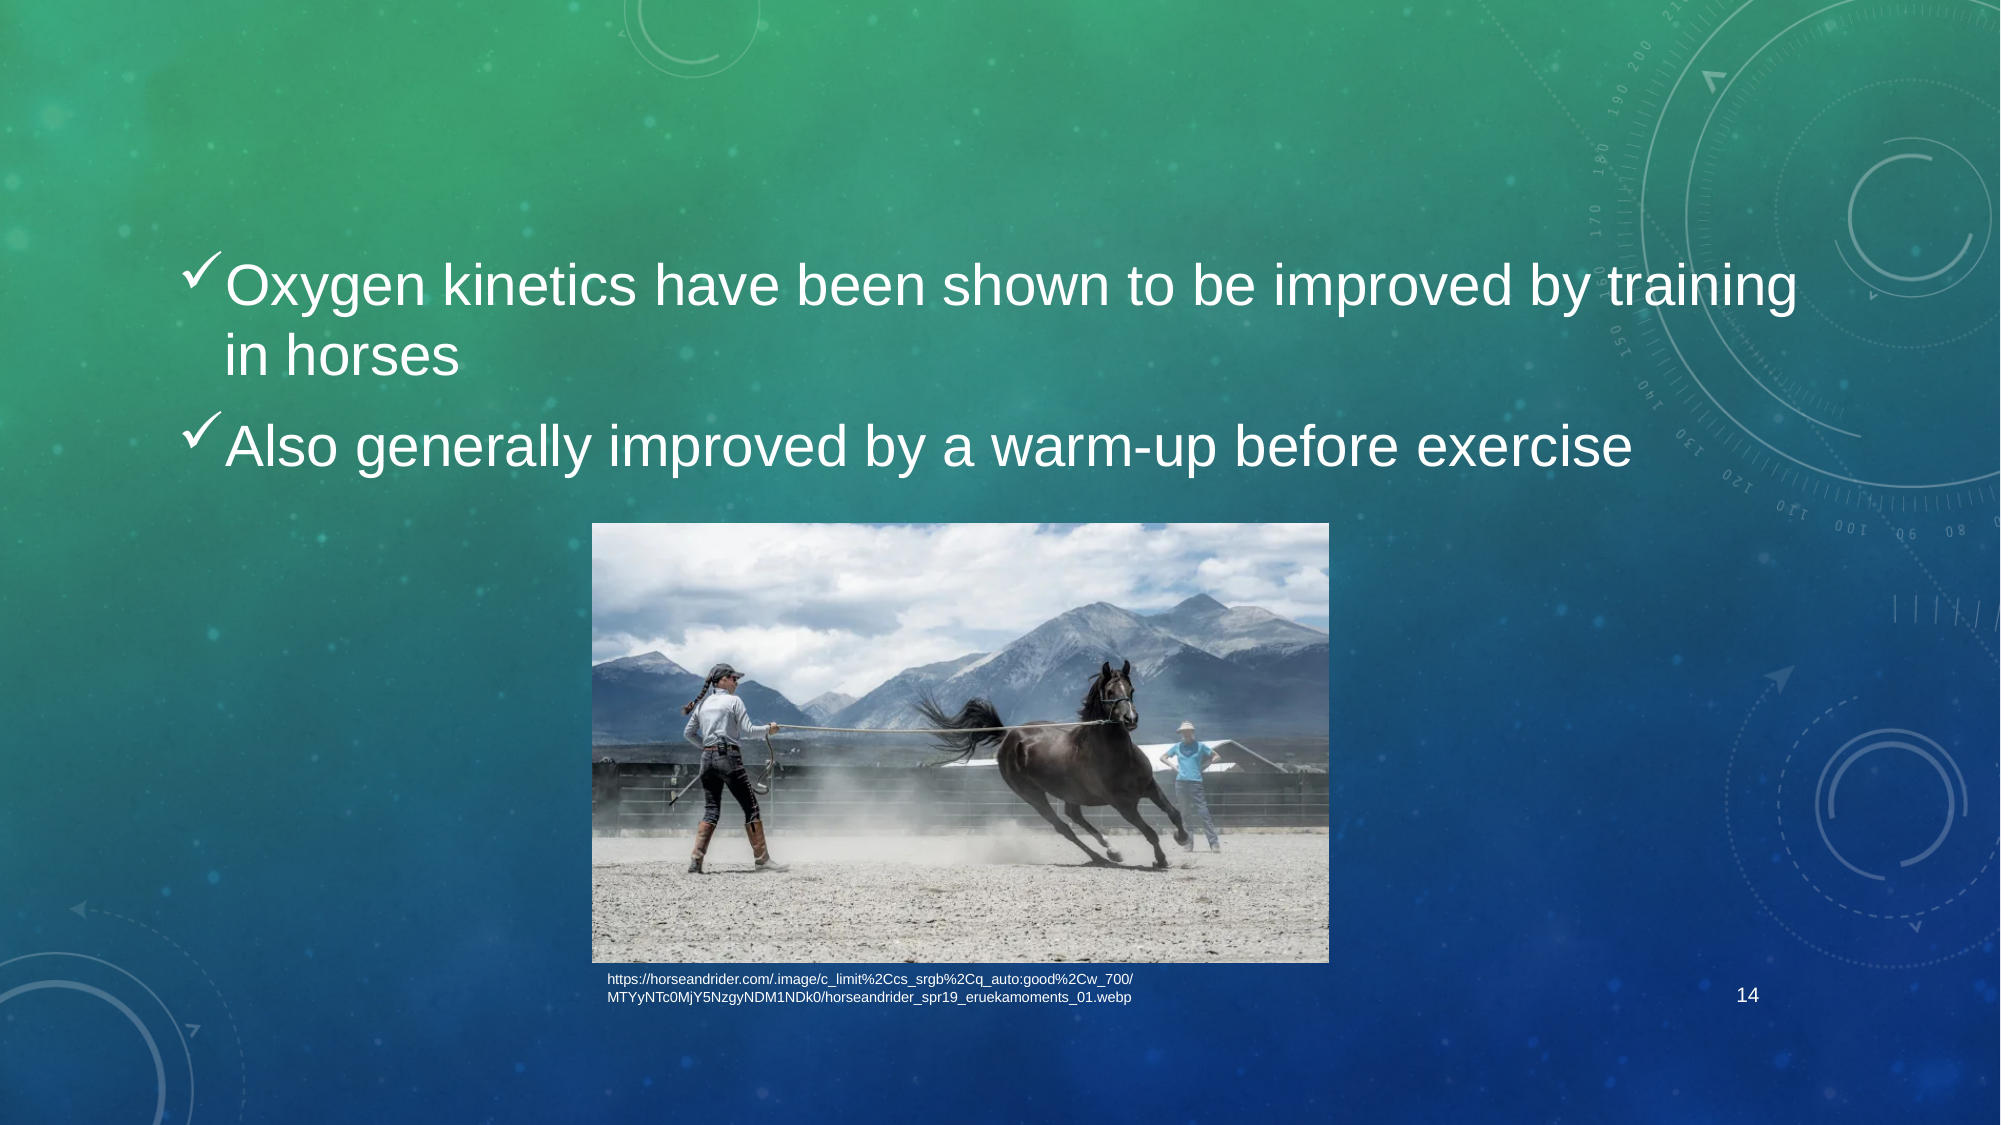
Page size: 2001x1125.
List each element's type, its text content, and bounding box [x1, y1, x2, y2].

slide_number 14 [1684, 963, 1775, 1025]
list Oxygen kinetics have been shown to be improved by training in horses Also generally improved by a warm-up before exercise [162, 140, 1825, 586]
picture [0, 0, 2001, 1125]
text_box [592, 523, 1339, 1014]
